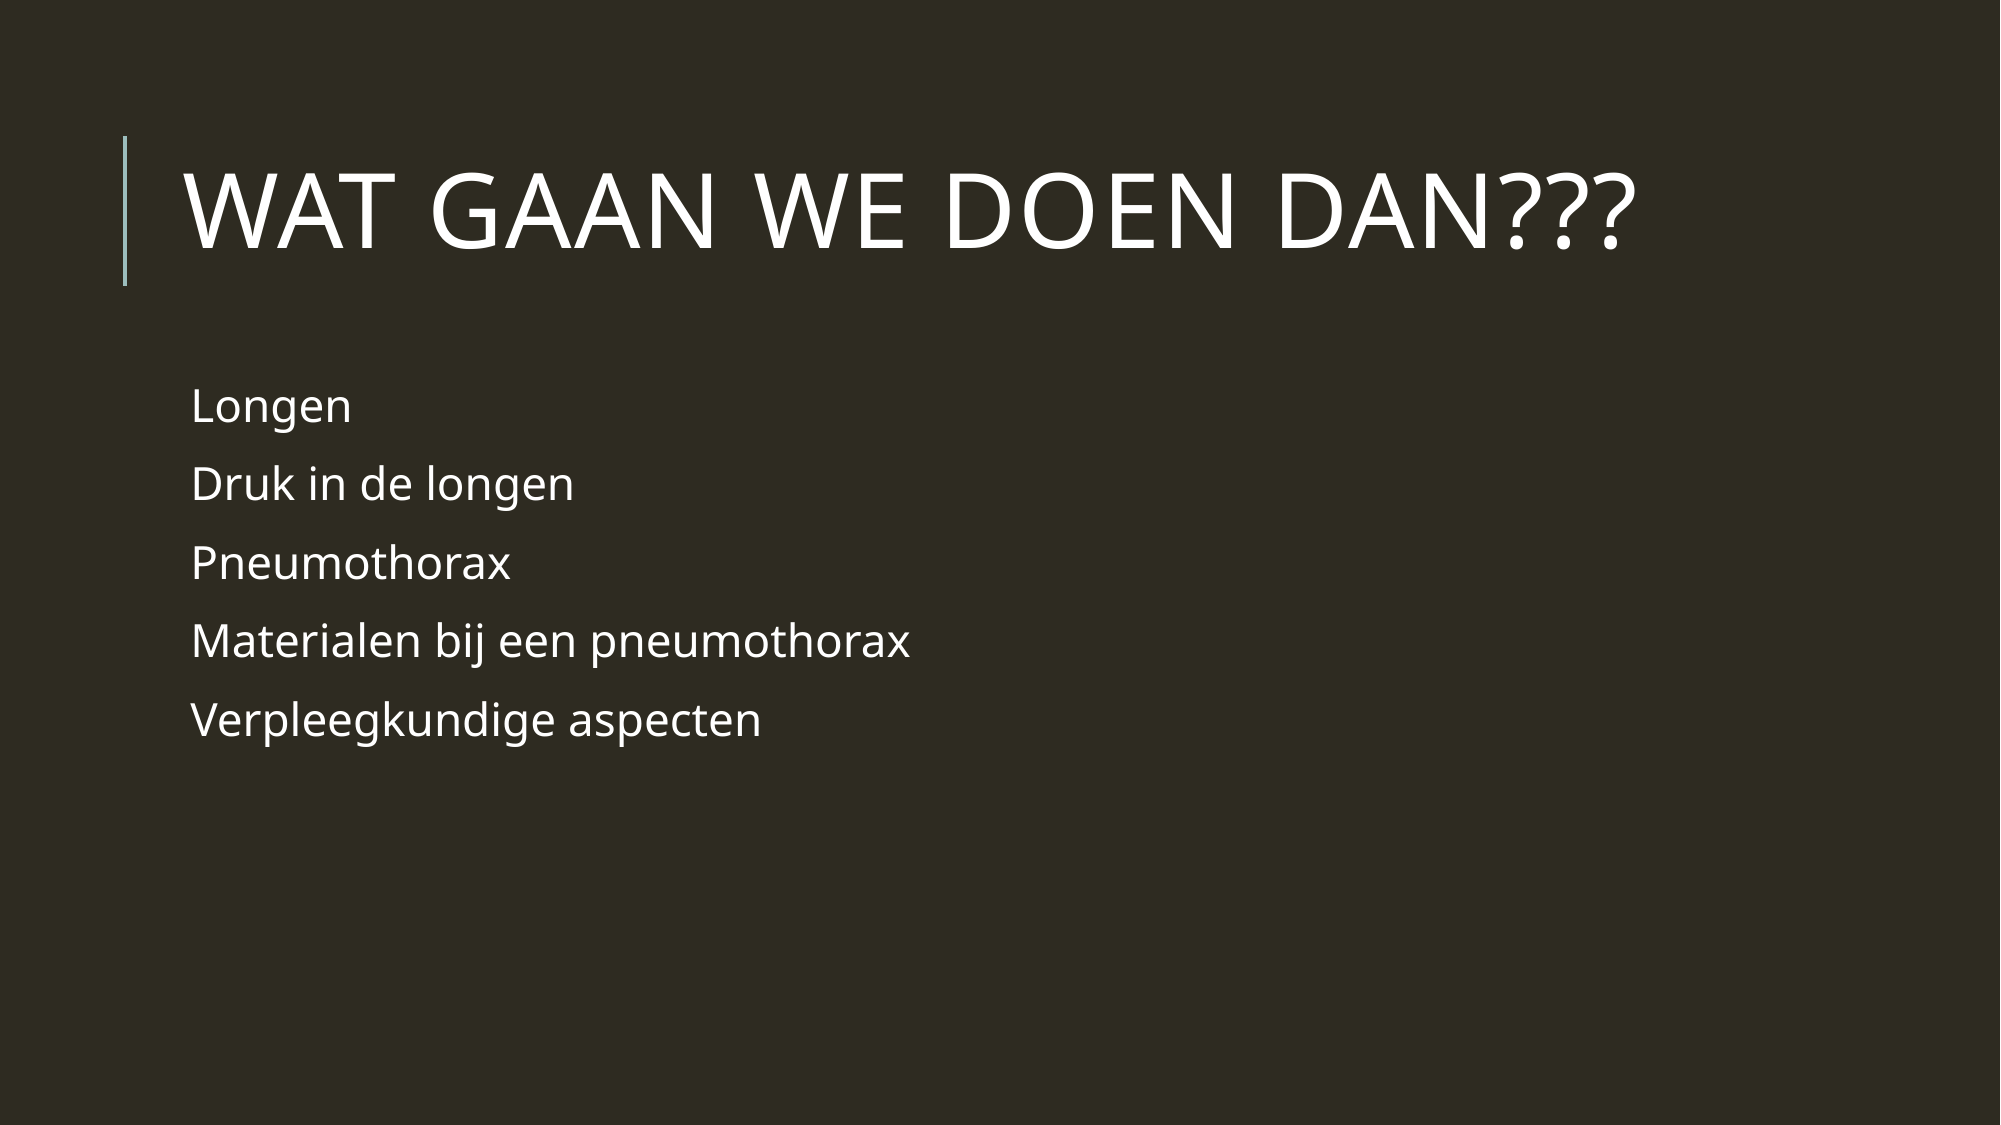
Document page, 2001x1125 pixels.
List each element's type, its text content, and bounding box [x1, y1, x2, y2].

title Wat gaan we doen dan??? [168, 96, 1763, 342]
list Longen Druk in de longen Pneumothorax Materialen bij een pneumothorax Verpleegkundige aspecten [168, 375, 1763, 1035]
